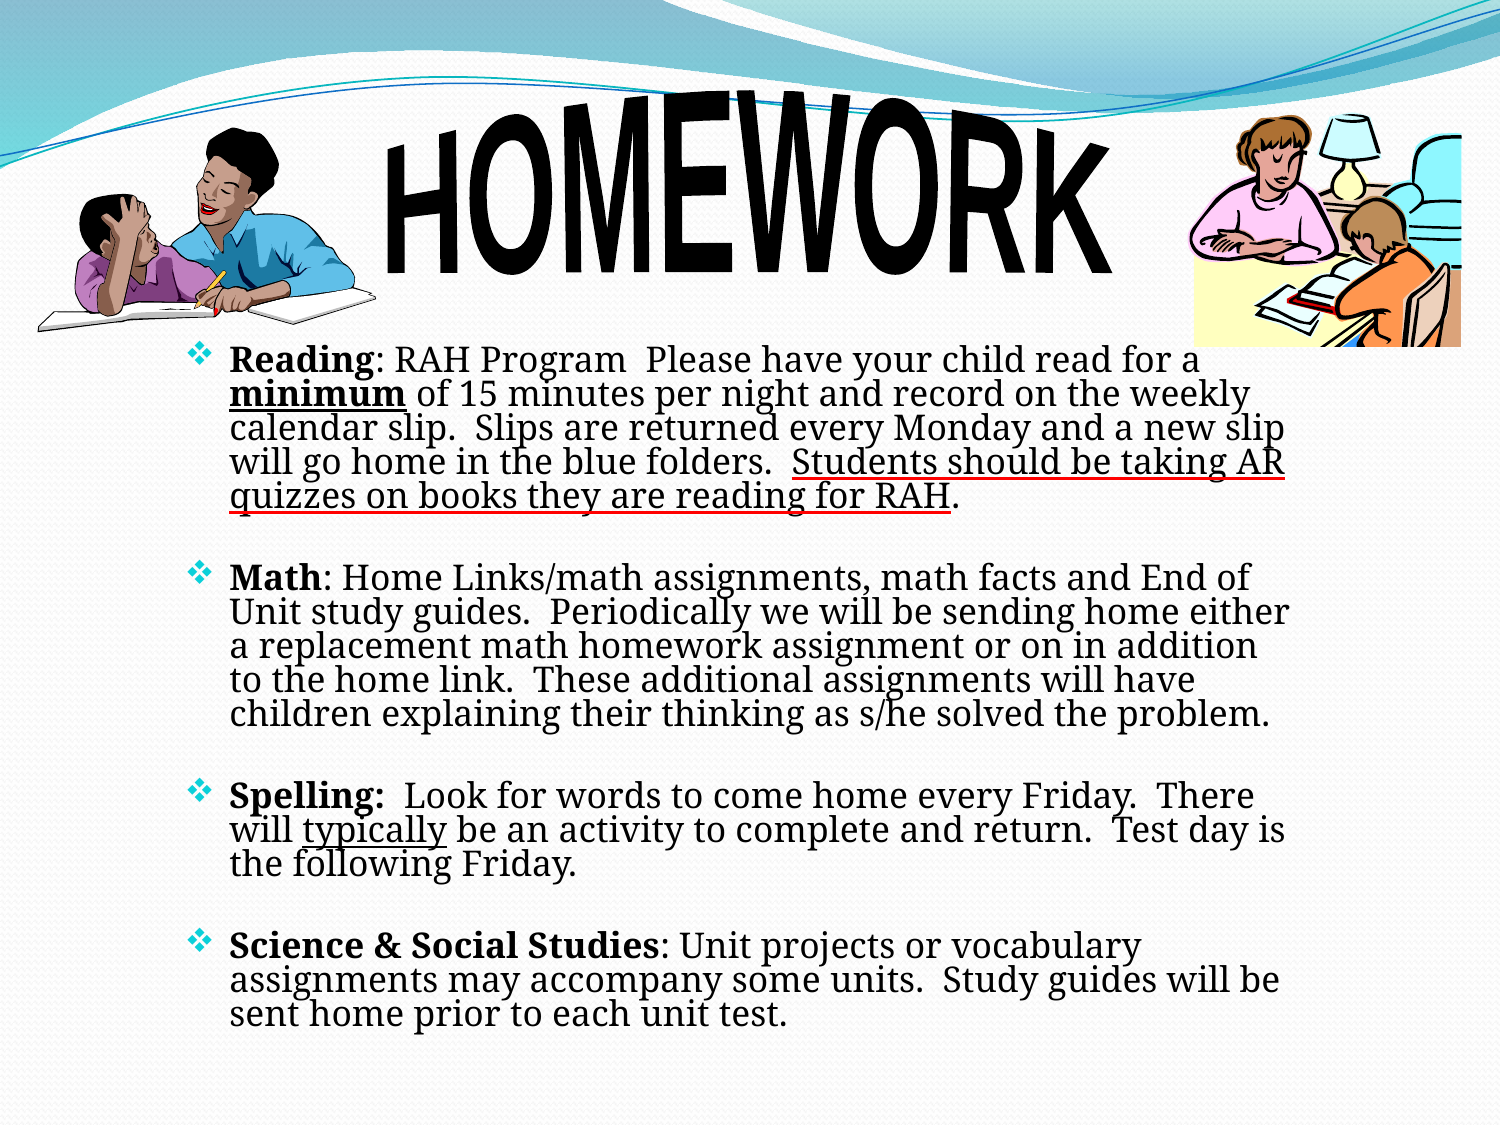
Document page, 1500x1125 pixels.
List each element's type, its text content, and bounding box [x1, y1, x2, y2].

picture [37, 126, 377, 333]
picture [1187, 112, 1462, 348]
list Reading: RAH Program Please have your child read for a minimum of 15 minutes per night and record on the weekly calendar slip. Slips are returned every Monday and a new slip will go home in the blue folders. Students should be taking AR quizzes on books they are reading for RAH. Math: Home Links/math assignments, math facts and End of Unit study guides. Periodically we will be sending home either a replacement math homework assignment or on in addition to the home link. These additional assignments will have children explaining their thinking as s/he solved the problem. Spelling: Look for words to come home every Friday. There will typically be an activity to complete and return. Test day is the following Friday. Science & Social Studies: Unit projects or vocabulary assignments may accompany some units. Study guides will be sent home prior to each unit test. [169, 337, 1313, 1100]
